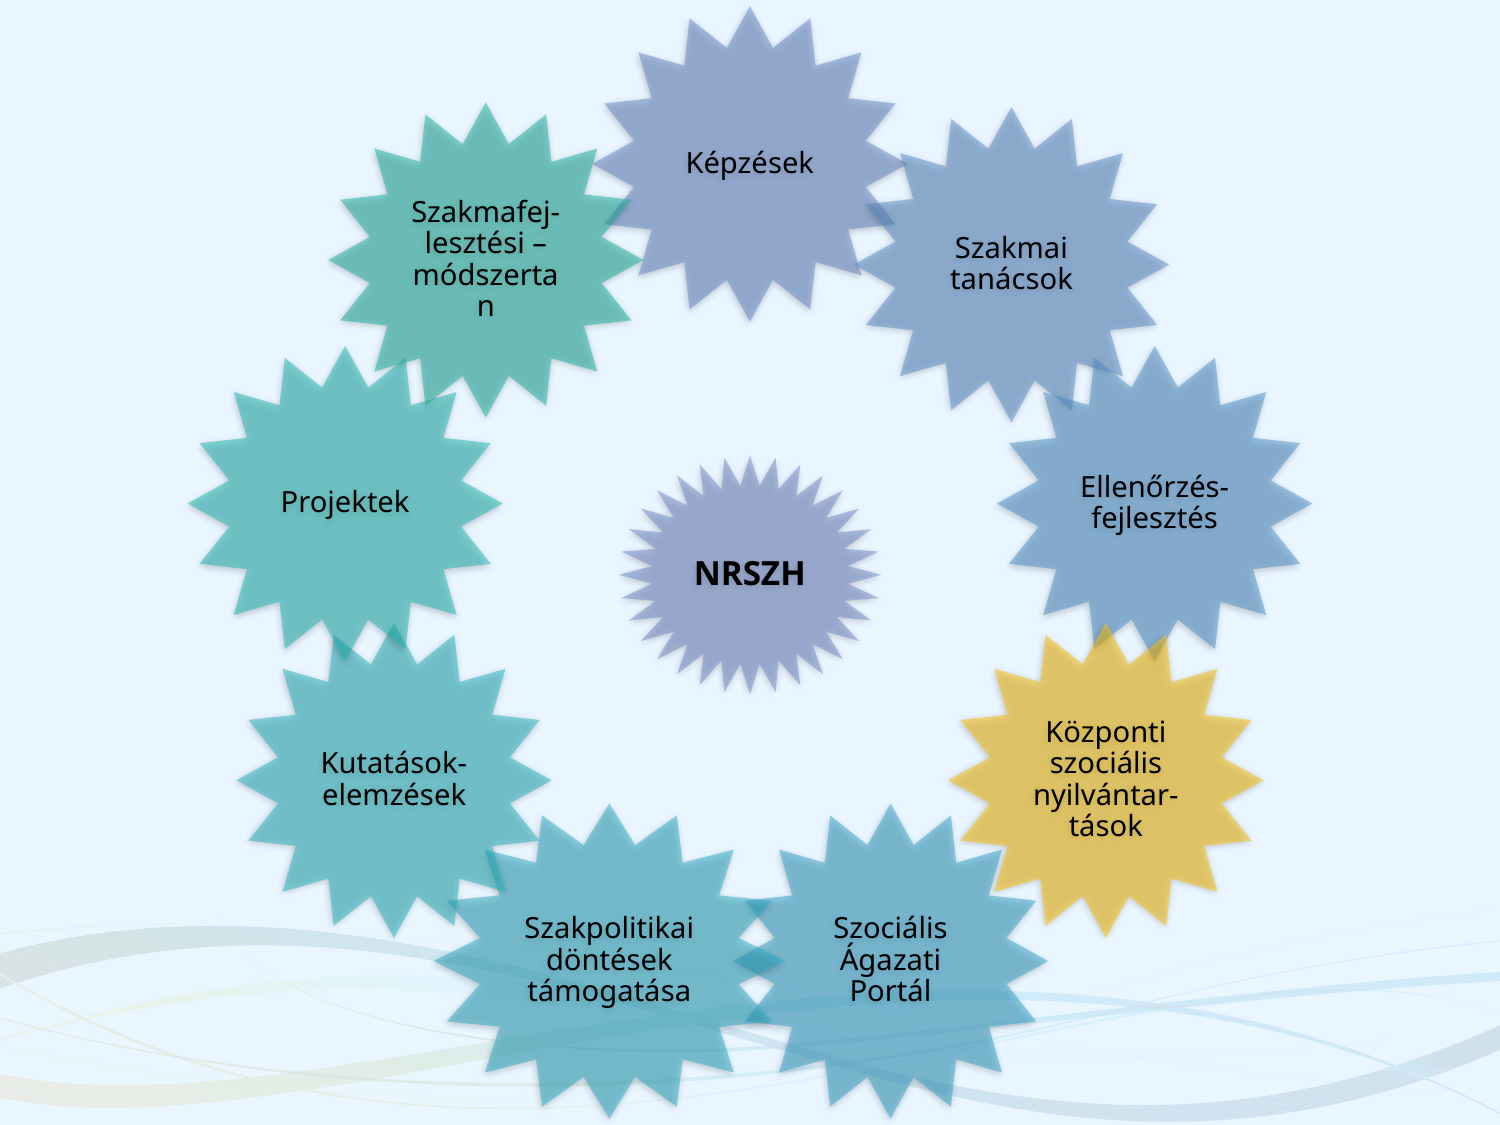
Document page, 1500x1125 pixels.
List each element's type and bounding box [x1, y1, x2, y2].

list [0, 0, 1500, 1125]
